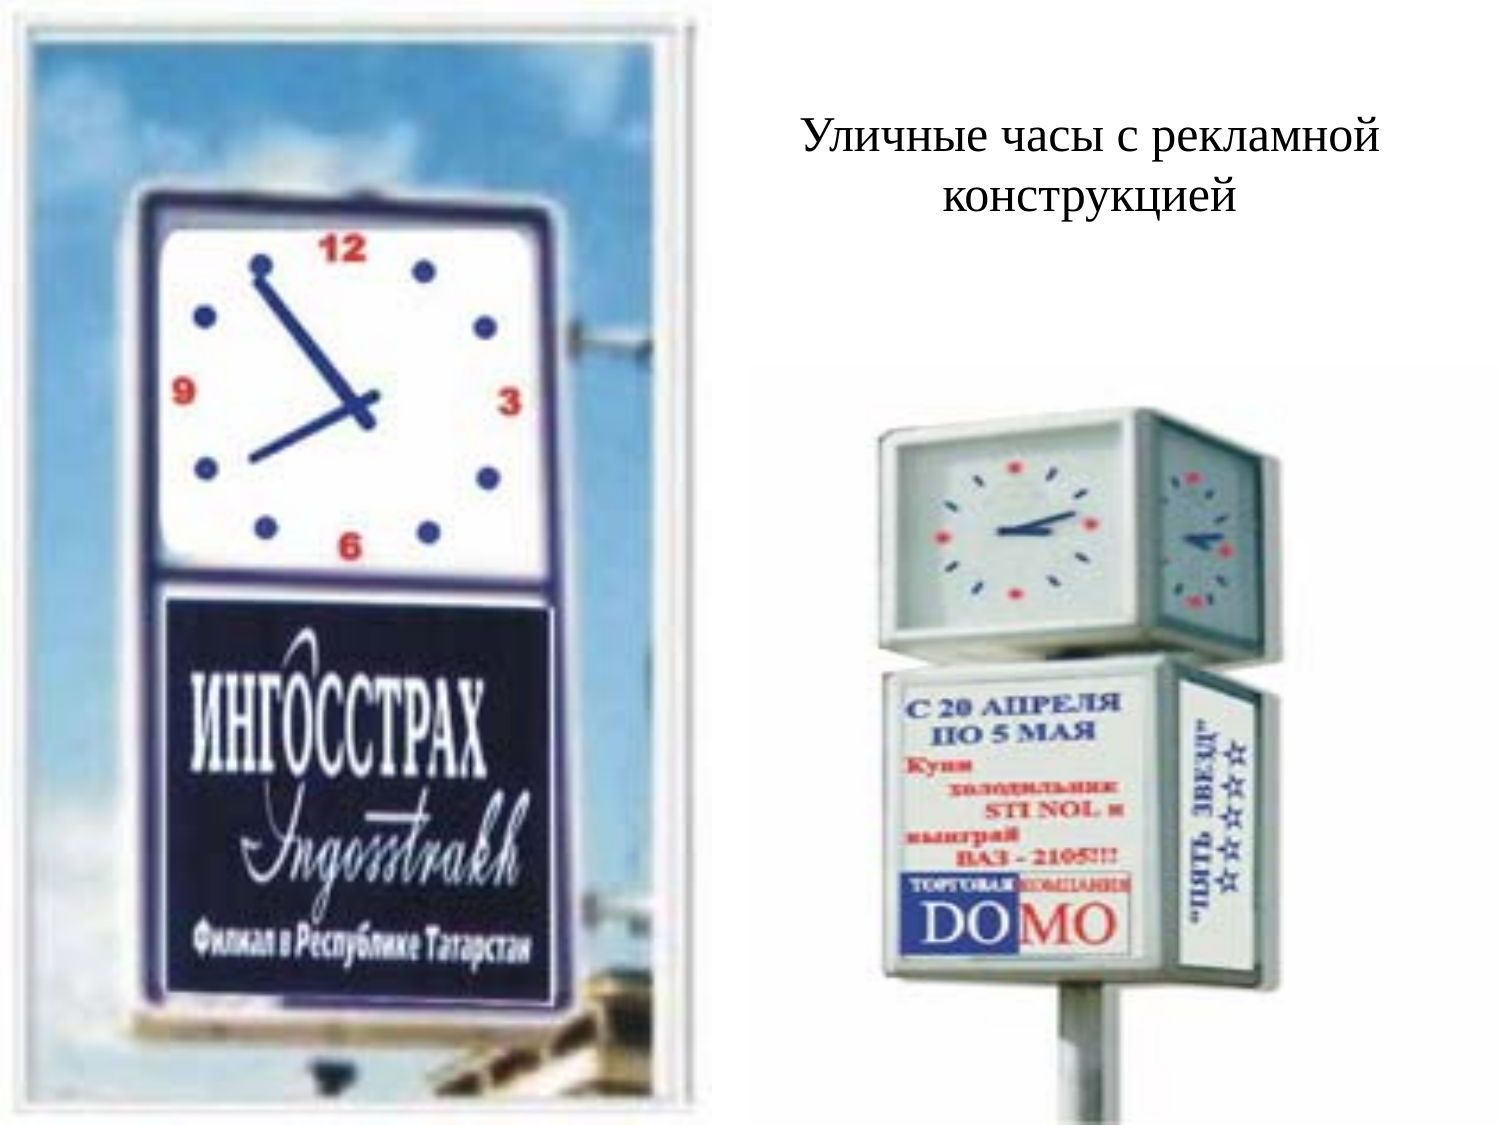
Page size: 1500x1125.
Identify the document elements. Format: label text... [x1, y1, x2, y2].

picture [749, 362, 1500, 1125]
text_box Уличные часы с рекламной конструкцией [750, 93, 1430, 229]
picture [0, 0, 713, 1125]
